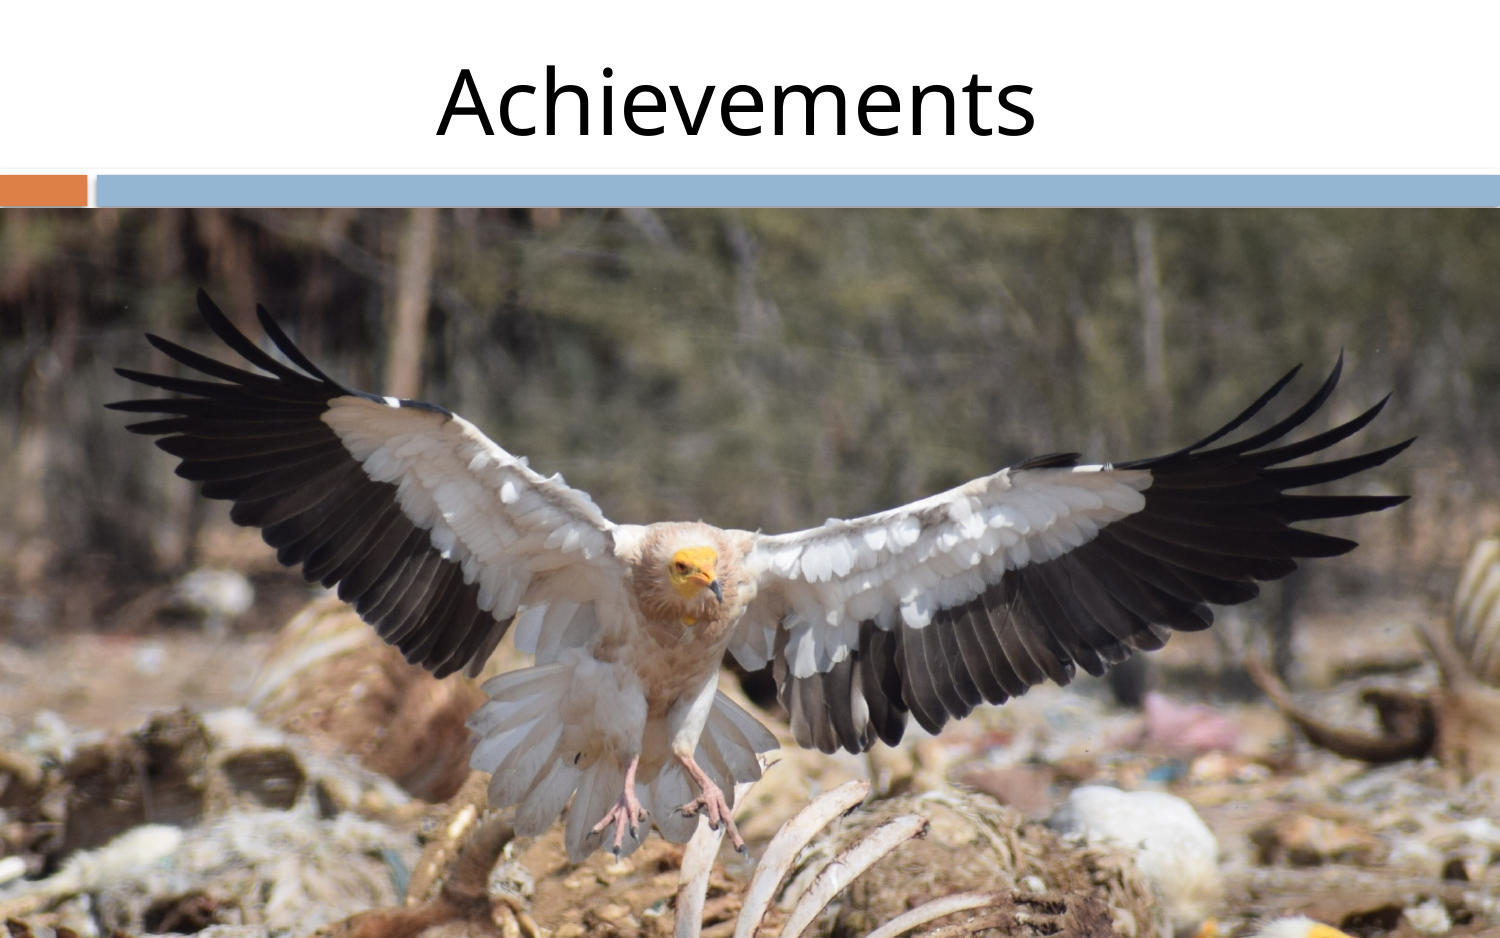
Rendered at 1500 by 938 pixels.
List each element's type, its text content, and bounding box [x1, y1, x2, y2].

title Achievements [0, 31, 1500, 167]
picture [0, 208, 1500, 938]
